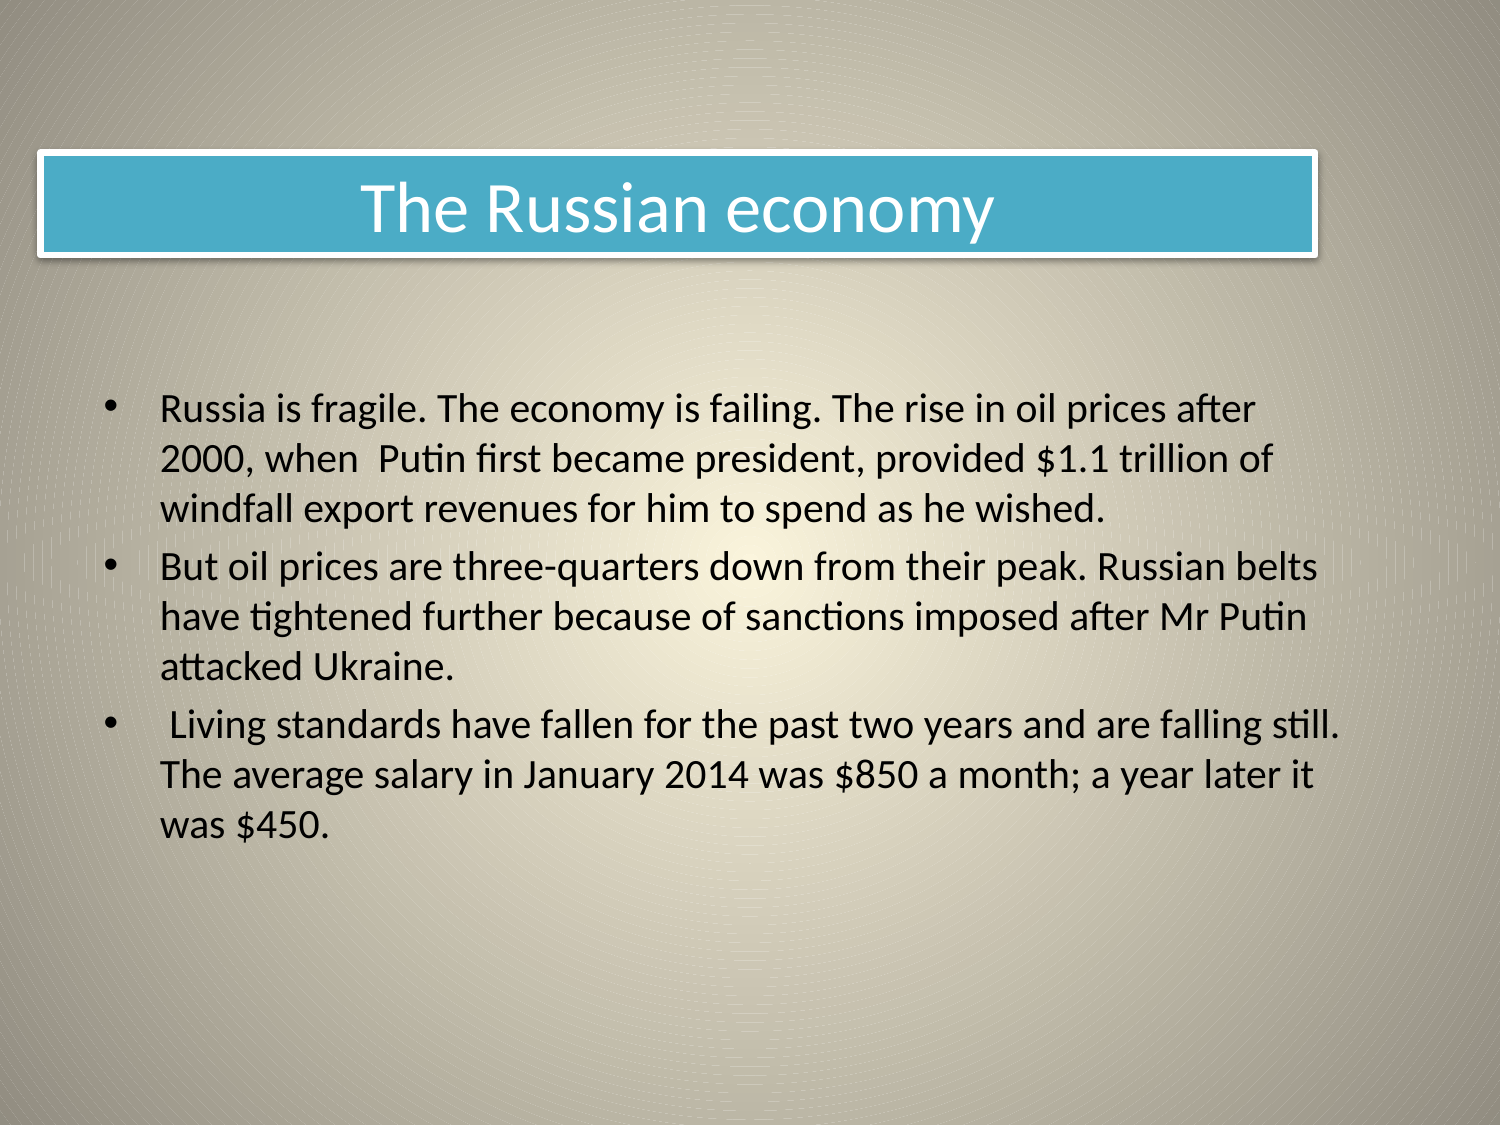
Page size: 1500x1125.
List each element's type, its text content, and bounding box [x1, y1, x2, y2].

list Russia is fragile. The economy is failing. The rise in oil prices after 2000, when Putin first became president, provided $1.1 trillion of windfall export revenues for him to spend as he wished. But oil prices are three-quarters down from their peak. Russian belts have tightened further because of sanctions imposed after Mr Putin attacked Ukraine. Living standards have fallen for the past two years and are falling still. The average salary in January 2014 was $850 a month; a year later it was $450. [88, 314, 1364, 990]
title The Russian economy [37, 149, 1318, 258]
